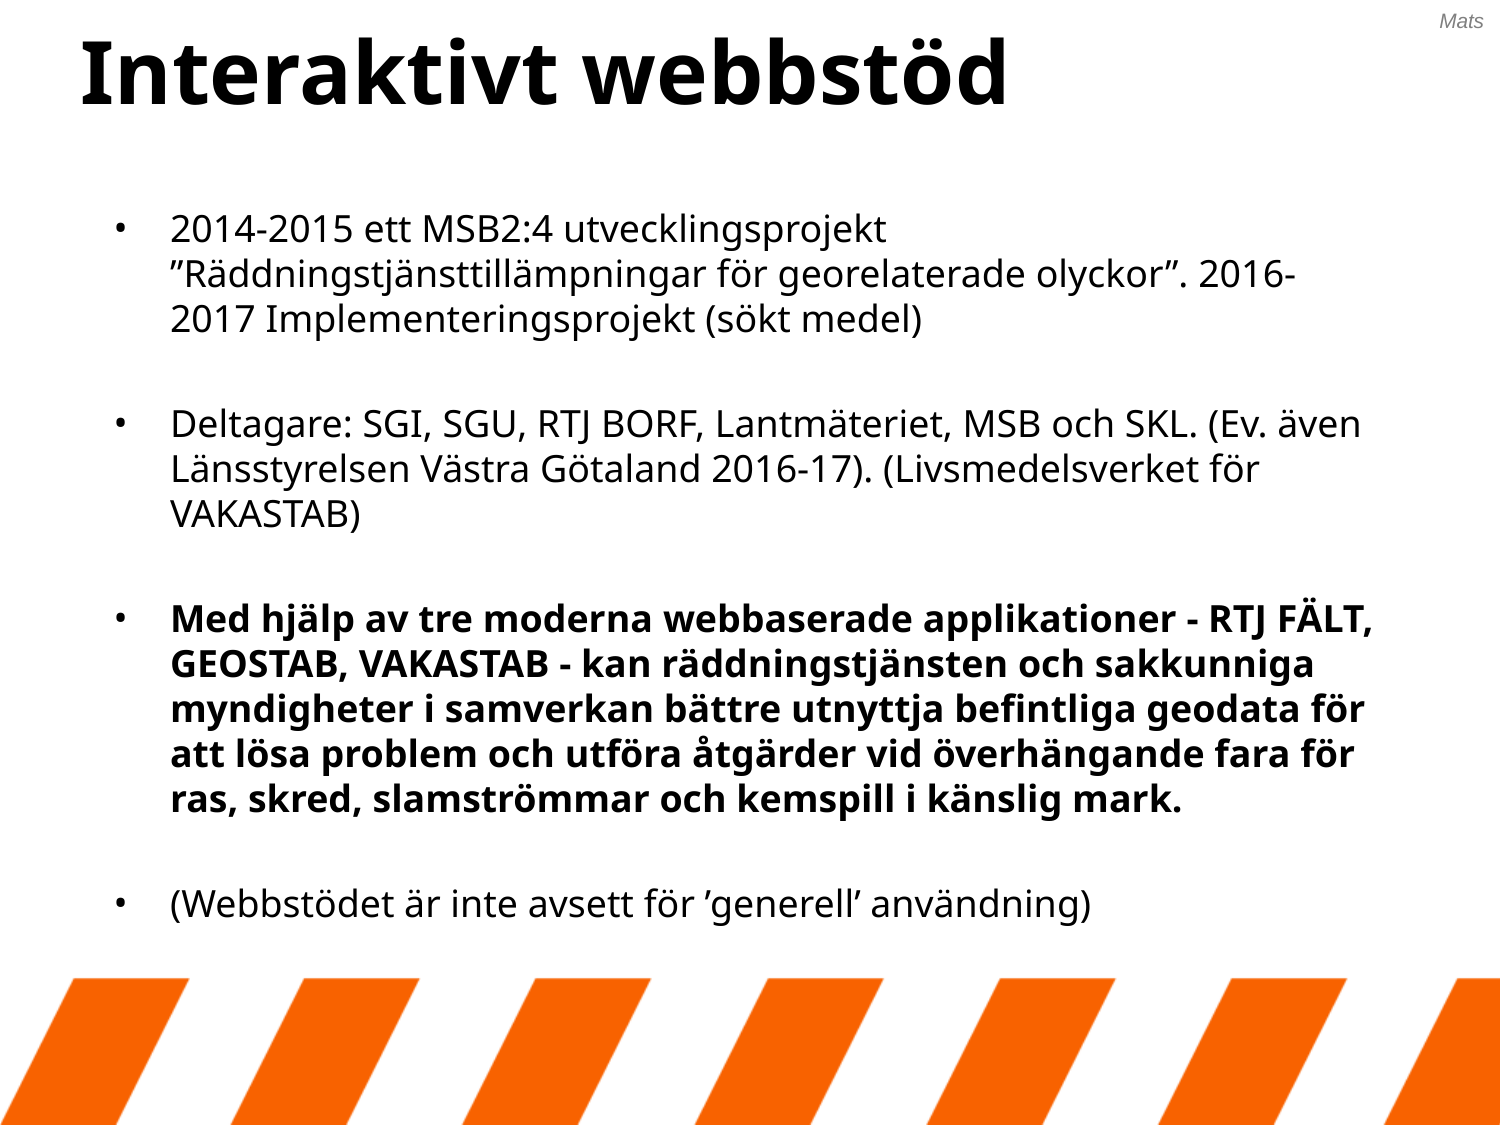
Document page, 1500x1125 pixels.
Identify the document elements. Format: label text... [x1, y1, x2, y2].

list 2014-2015 ett MSB2:4 utvecklingsprojekt ”Räddningstjänsttillämpningar för georelaterade olyckor”. 2016-2017 Implementeringsprojekt (sökt medel) Deltagare: SGI, SGU, RTJ BORF, Lantmäteriet, MSB och SKL. (Ev. även Länsstyrelsen Västra Götaland 2016-17). (Livsmedelsverket för VAKASTAB) Med hjälp av tre moderna webbaserade applikationer - RTJ FÄLT, GEOSTAB, VAKASTAB - kan räddningstjänsten och sakkunniga myndigheter i samverkan bättre utnyttja befintliga geodata för att lösa problem och utföra åtgärder vid överhängande fara för ras, skred, slamströmmar och kemspill i känslig mark. (Webbstödet är inte avsett för ’generell’ användning) [98, 197, 1395, 894]
title Interaktivt webbstöd [65, 0, 1444, 130]
text_box Mats [1444, 0, 1500, 40]
picture [0, 0, 1500, 1125]
